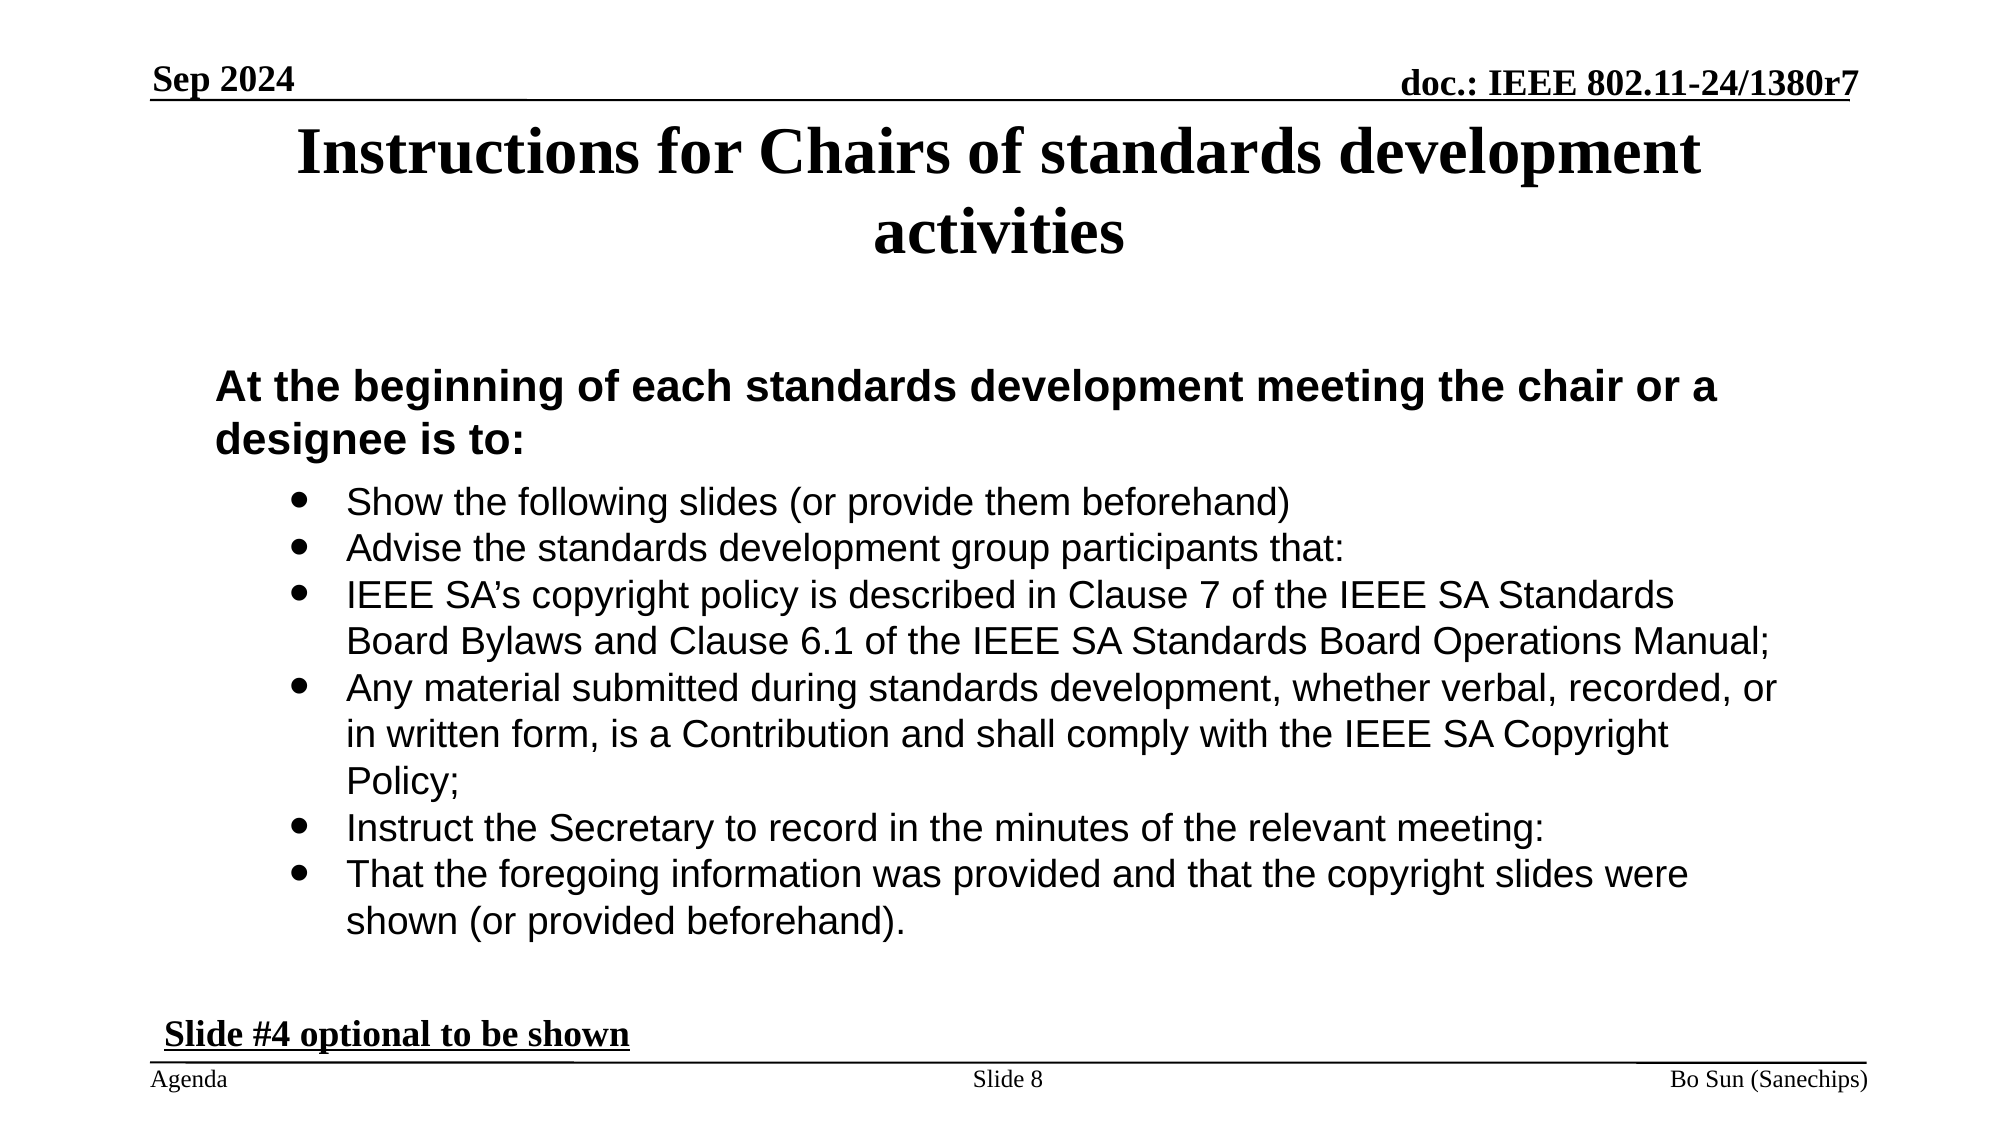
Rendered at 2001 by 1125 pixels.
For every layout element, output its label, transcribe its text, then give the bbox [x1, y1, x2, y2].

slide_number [152, 54, 563, 100]
text_box Slide #4 optional to be shown [149, 1001, 646, 1062]
slide_number Slide 8 [949, 1061, 1067, 1123]
text_box At the beginning of each standards development meeting the chair or a designee is to: Show the following slides (or provide them beforehand) Advise the standards development group participants that: IEEE SA’s copyright policy is described in Clause 7 of the IEEE SA Standards Board Bylaws and Clause 6.1 of the IEEE SA Standards Board Operations Manual; Any material submitted during standards development, whether verbal, recorded, or in written form, is a Contribution and shall comply with the IEEE SA Copyright Policy; Instruct the Secretary to record in the minutes of the relevant meeting: That the foregoing information was provided and that the copyright slides were shown (or provided beforehand). [200, 349, 1800, 912]
footer Bo Sun (Sanechips) [1171, 1061, 1869, 1093]
text_box Instructions for Chairs of standards development activities [187, 99, 1813, 275]
